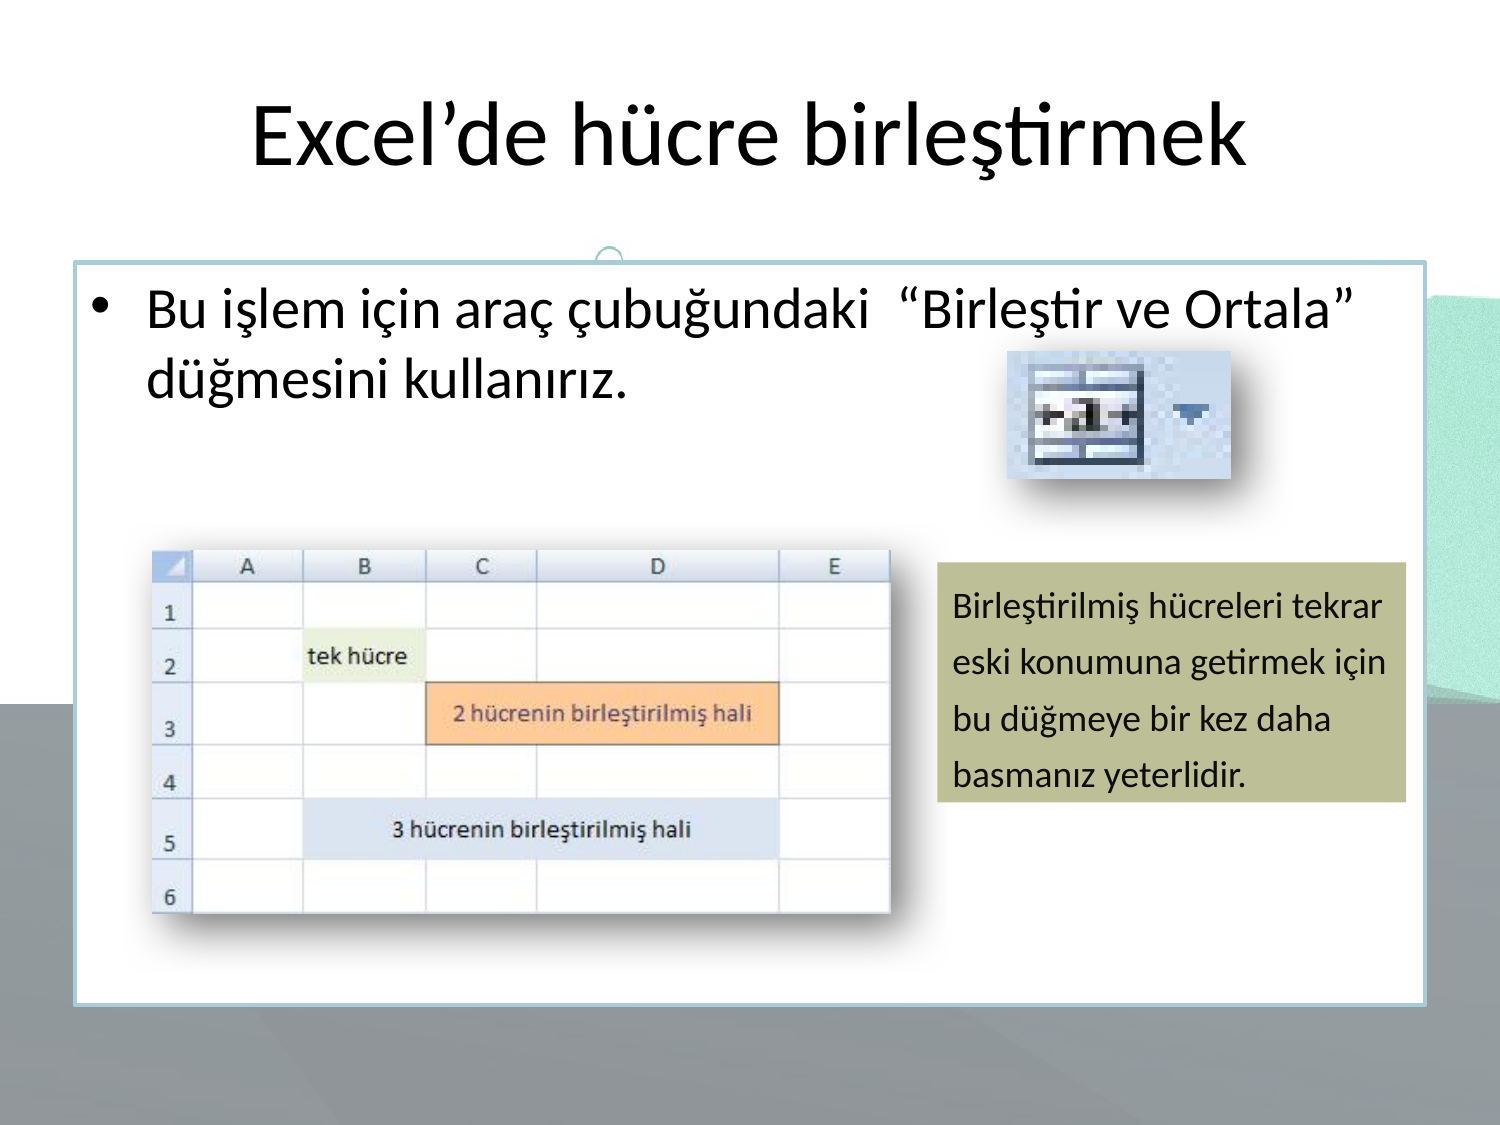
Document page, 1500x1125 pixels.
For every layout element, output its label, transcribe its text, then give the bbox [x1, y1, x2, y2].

picture [152, 550, 892, 915]
picture [1007, 351, 1231, 479]
text_box Birleştirilmiş hücreleri tekrar eski konumuna getirmek için bu düğmeye bir kez daha basmanız yeterlidir. [937, 562, 1407, 803]
title Excel’de hücre birleştirmek [75, 35, 1425, 223]
list Bu işlem için araç çubuğundaki “Birleştir ve Ortala” düğmesini kullanırız. [73, 260, 1427, 1007]
